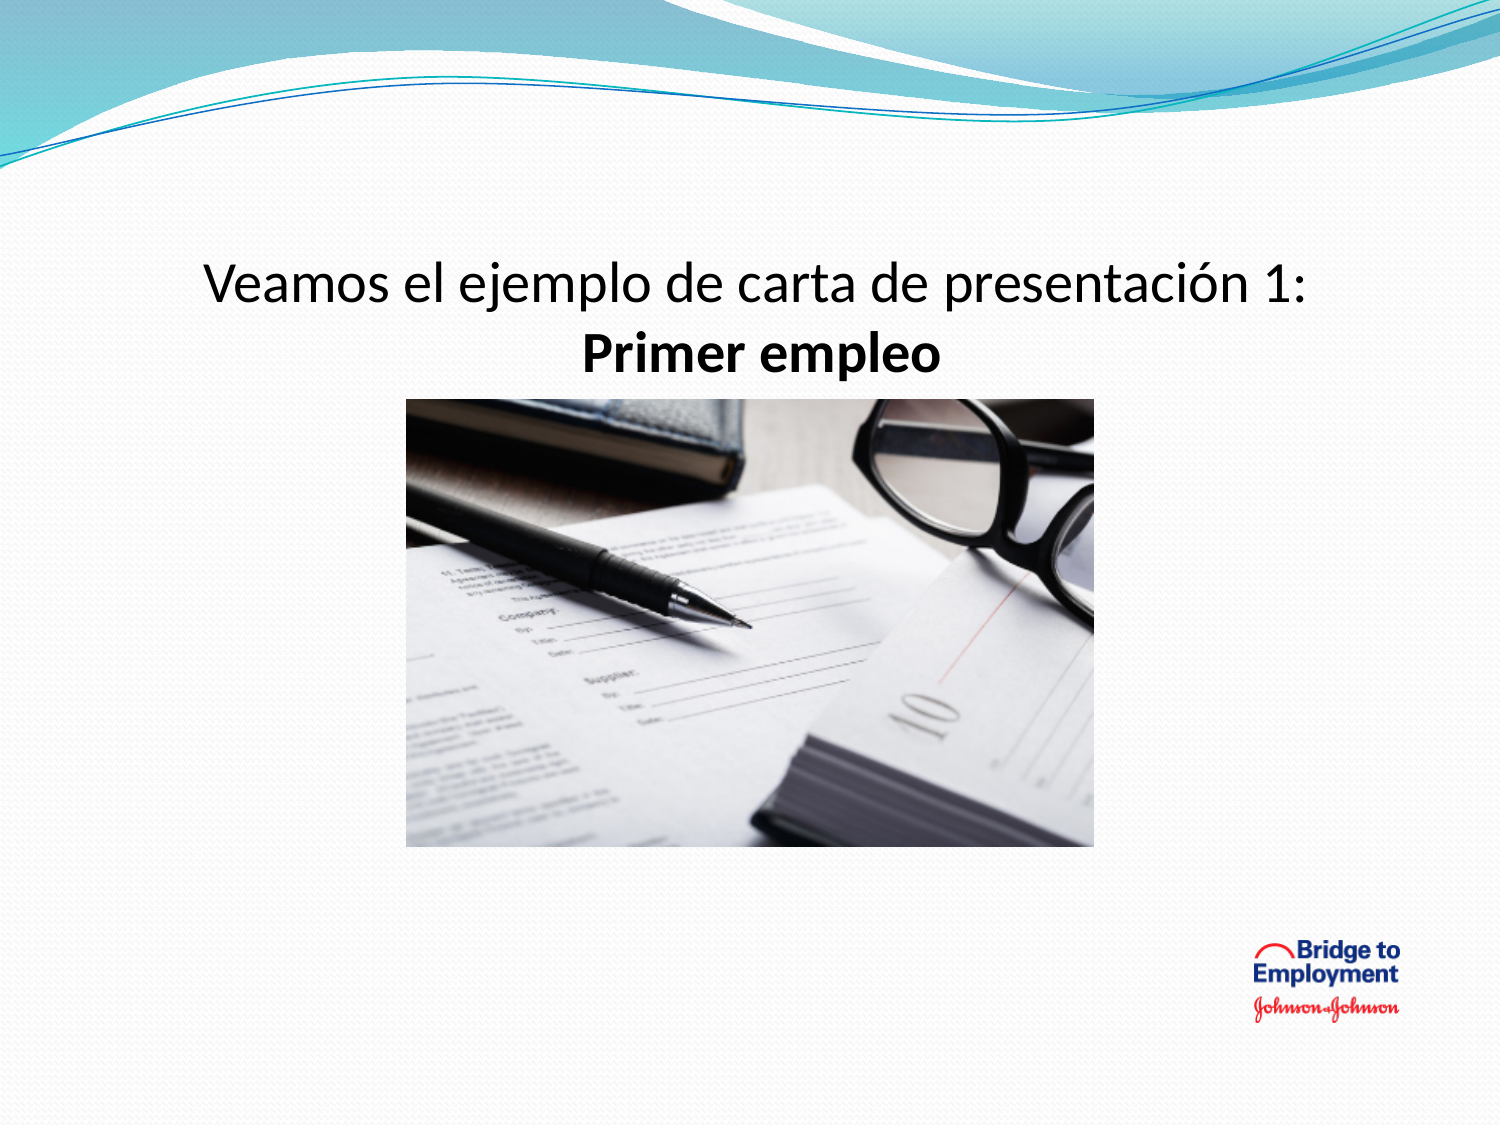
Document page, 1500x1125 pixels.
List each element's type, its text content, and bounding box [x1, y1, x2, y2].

text_box Veamos el ejemplo de carta de presentación 1: Primer empleo [87, 237, 1438, 392]
picture [1249, 937, 1403, 1027]
picture [405, 399, 1094, 848]
